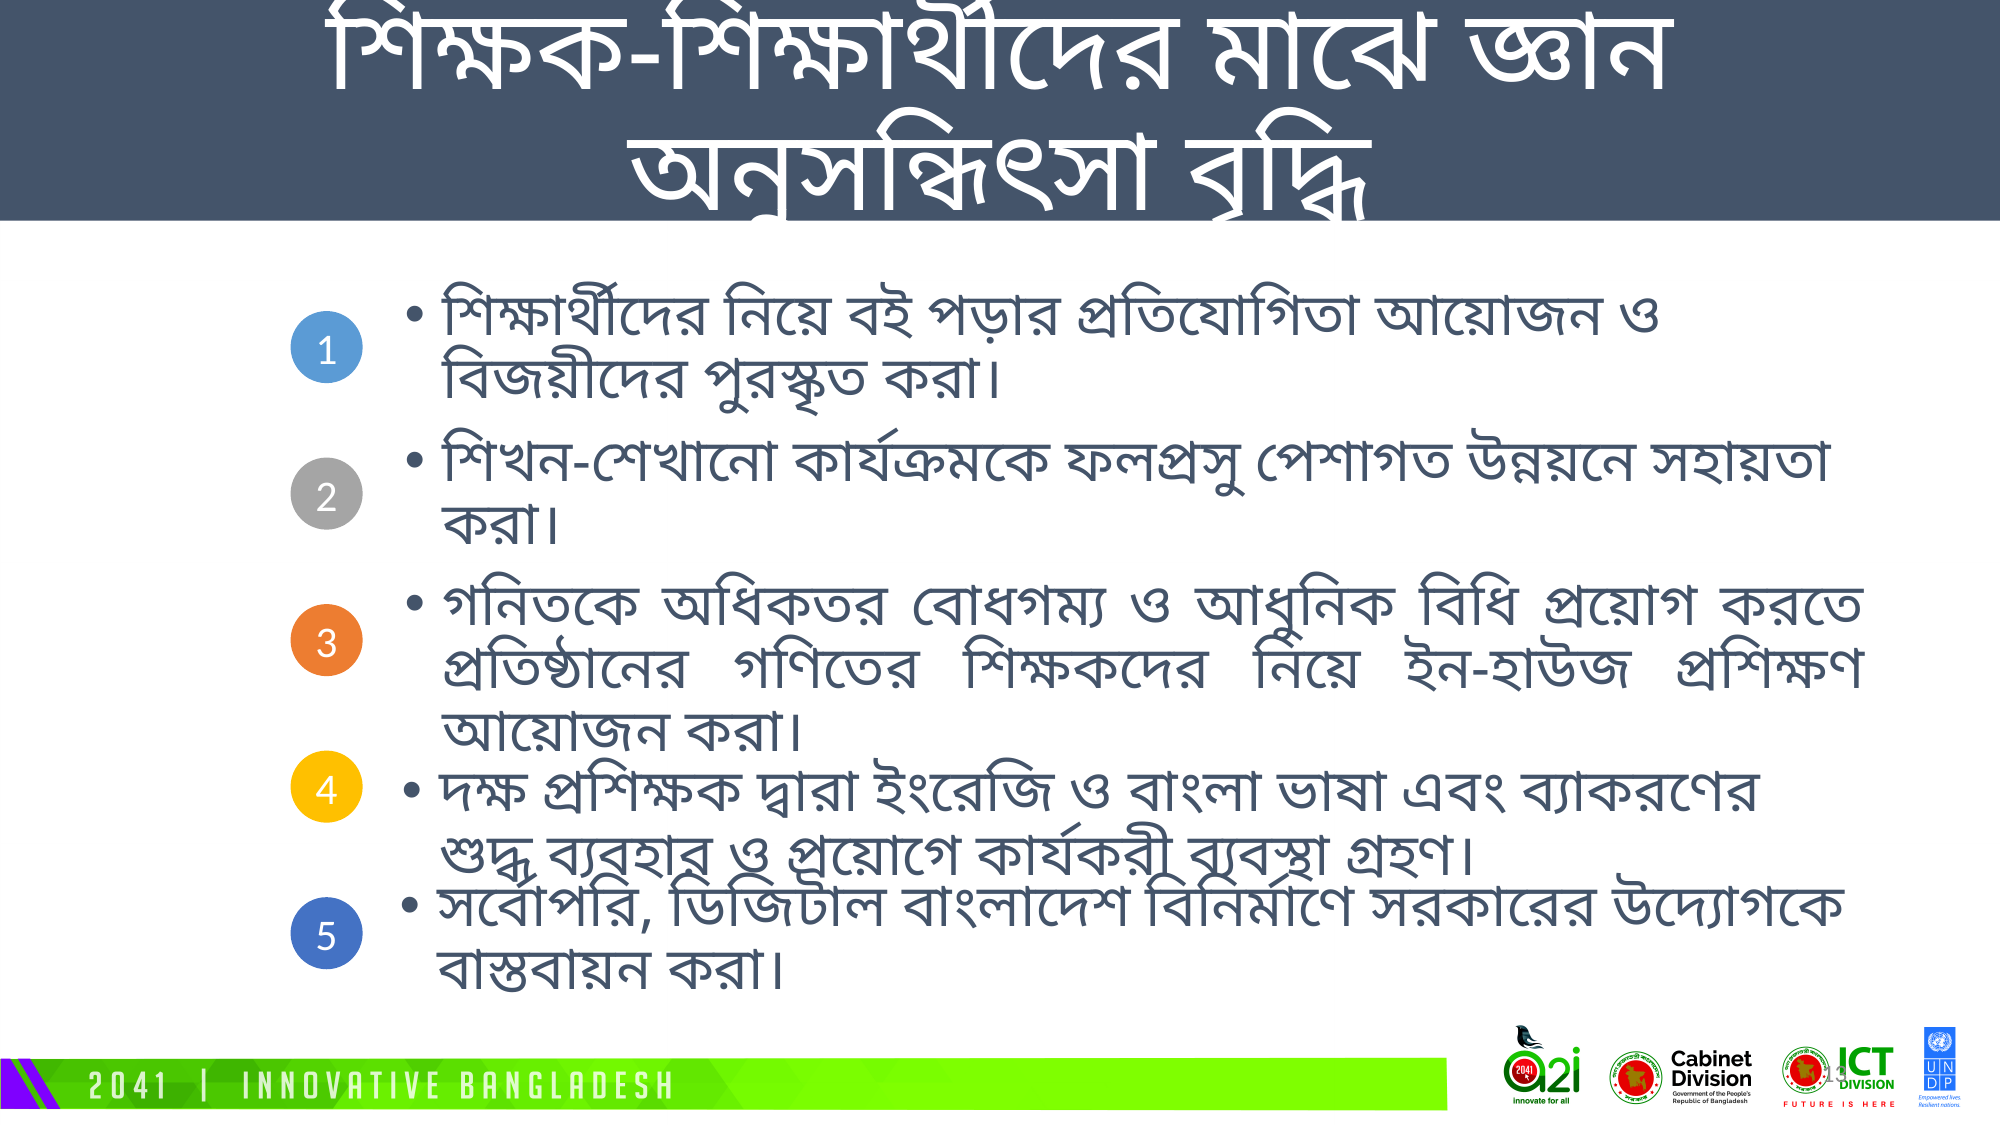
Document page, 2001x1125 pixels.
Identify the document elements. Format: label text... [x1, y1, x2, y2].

list শিক্ষার্থীদের নিয়ে বই পড়ার প্রতিযোগিতা আয়োজন ও বিজয়ীদের পুরস্কৃত করা। [389, 299, 1904, 397]
slide_number 13 [1412, 1042, 1863, 1103]
list শিখন-শেখানো কার্যক্রমকে ফলপ্রসু পেশাগত উন্নয়নে সহায়তা করা। [389, 445, 1936, 544]
picture [0, 0, 2001, 1125]
list সর্বোপরি, ডিজিটাল বাংলাদেশ বিনির্মাণে সরকারের উদ্যোগকে বাস্তবায়ন করা। [384, 890, 1931, 989]
list দক্ষ প্রশিক্ষক দ্বারা ইংরেজি ও বাংলা ভাষা এবং ব্যাকরণের শুদ্ধ ব্যবহার ও প্রয়োগে কার্যকরী ব্যবস্থা গ্রহণ। [386, 775, 1877, 874]
list গনিতকে অধিকতর বোধগম্য ও আধুনিক বিধি প্রয়োগ করতে প্রতিষ্ঠানের গণিতের শিক্ষকদের নিয়ে ইন-হাউজ প্রশিক্ষণ আয়োজন করা। [389, 575, 1880, 673]
title শিক্ষক-শিক্ষার্থীদের মাঝে জ্ঞান অনুসন্ধিৎসা বৃদ্ধি [96, 50, 1904, 177]
